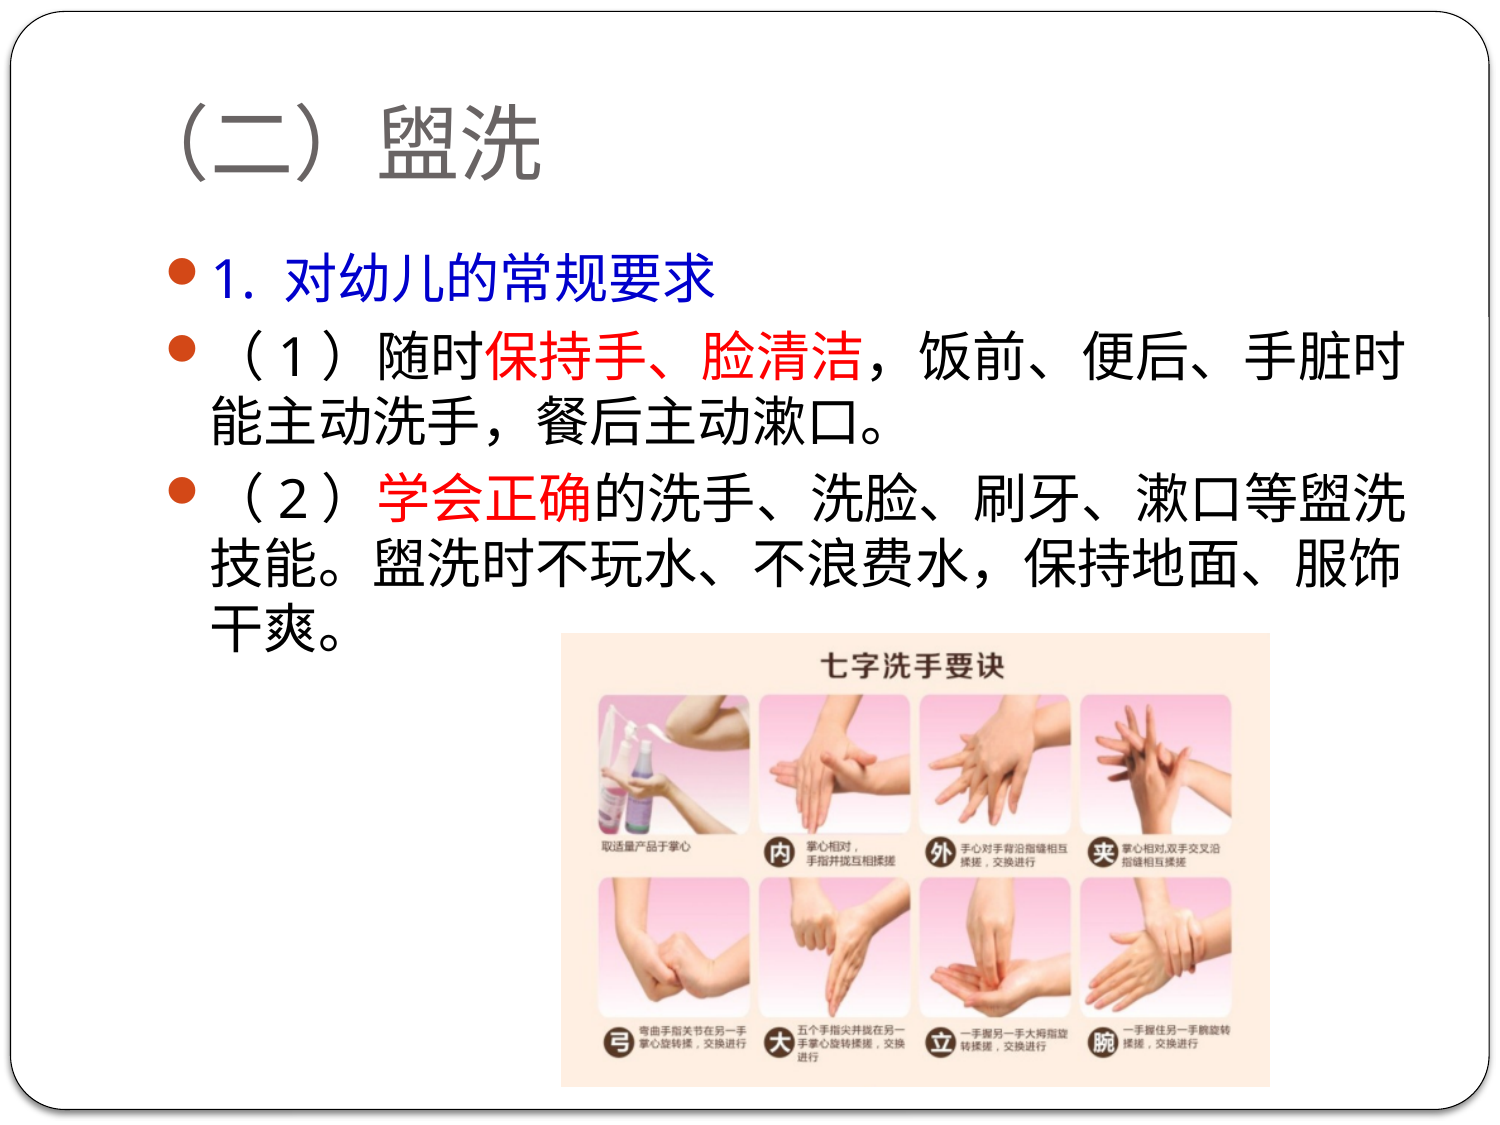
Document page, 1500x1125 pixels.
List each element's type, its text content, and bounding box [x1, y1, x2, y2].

list 1. 对幼儿的常规要求 （1）随时保持手、脸清洁，饭前、便后、手脏时能主动洗手，餐后主动漱口。 （2）学会正确的洗手、洗脸、刷牙、漱口等盥洗技能。盥洗时不玩水、不浪费水，保持地面、服饰干爽。 [150, 237, 1425, 988]
picture [560, 633, 1270, 1088]
title （二）盥洗 [112, 19, 1388, 207]
